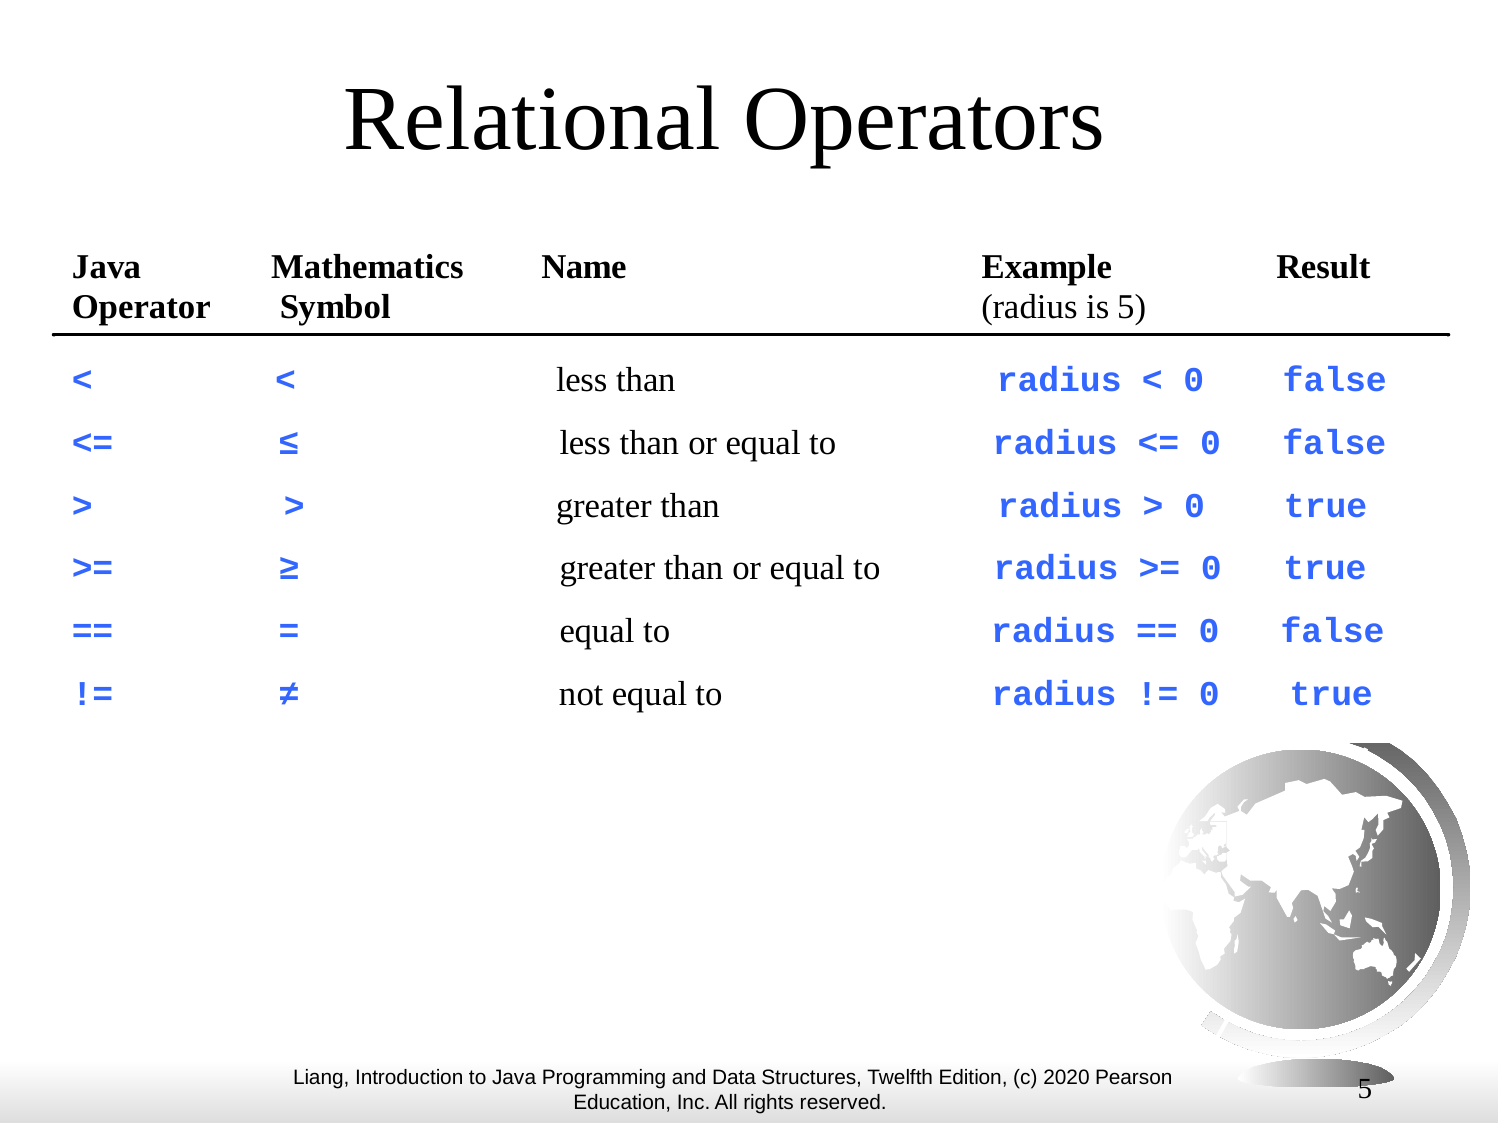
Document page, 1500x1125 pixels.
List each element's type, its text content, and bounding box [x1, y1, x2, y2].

title Relational Operators [87, 0, 1363, 225]
slide_number 5 [1074, 1049, 1388, 1125]
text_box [31, 234, 1475, 769]
